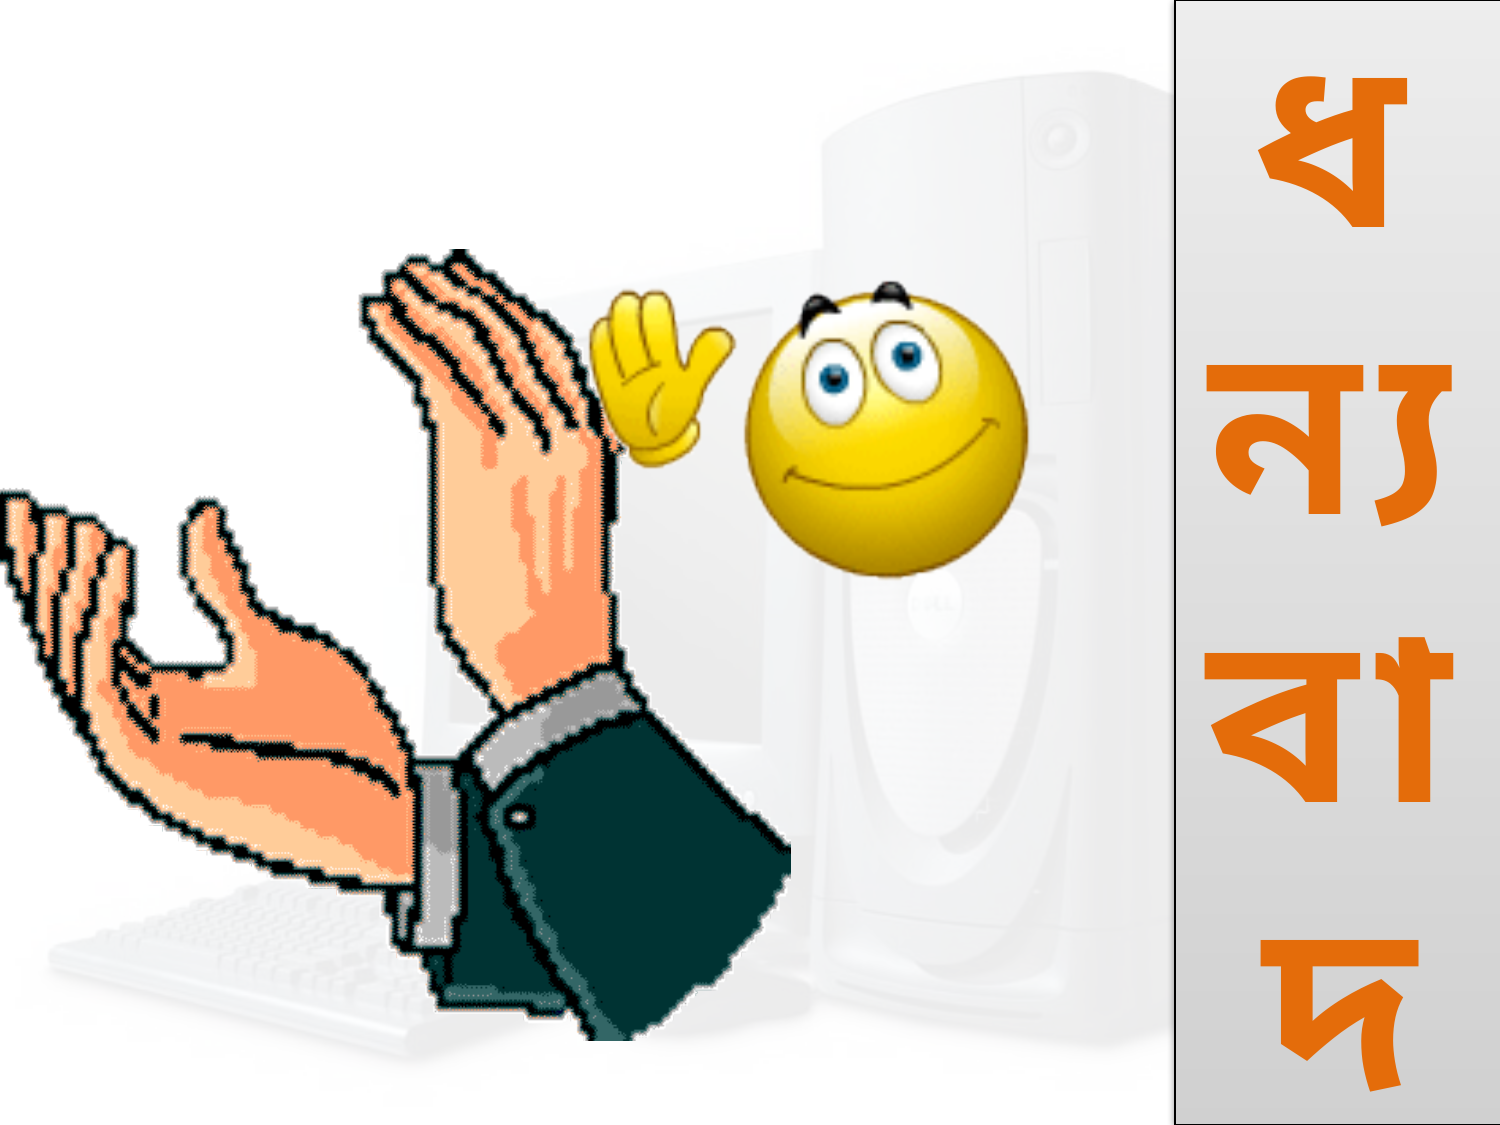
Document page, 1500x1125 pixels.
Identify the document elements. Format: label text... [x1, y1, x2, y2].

picture [0, 37, 1113, 1041]
title ধ ন্য বা দ [1174, 0, 1500, 1125]
